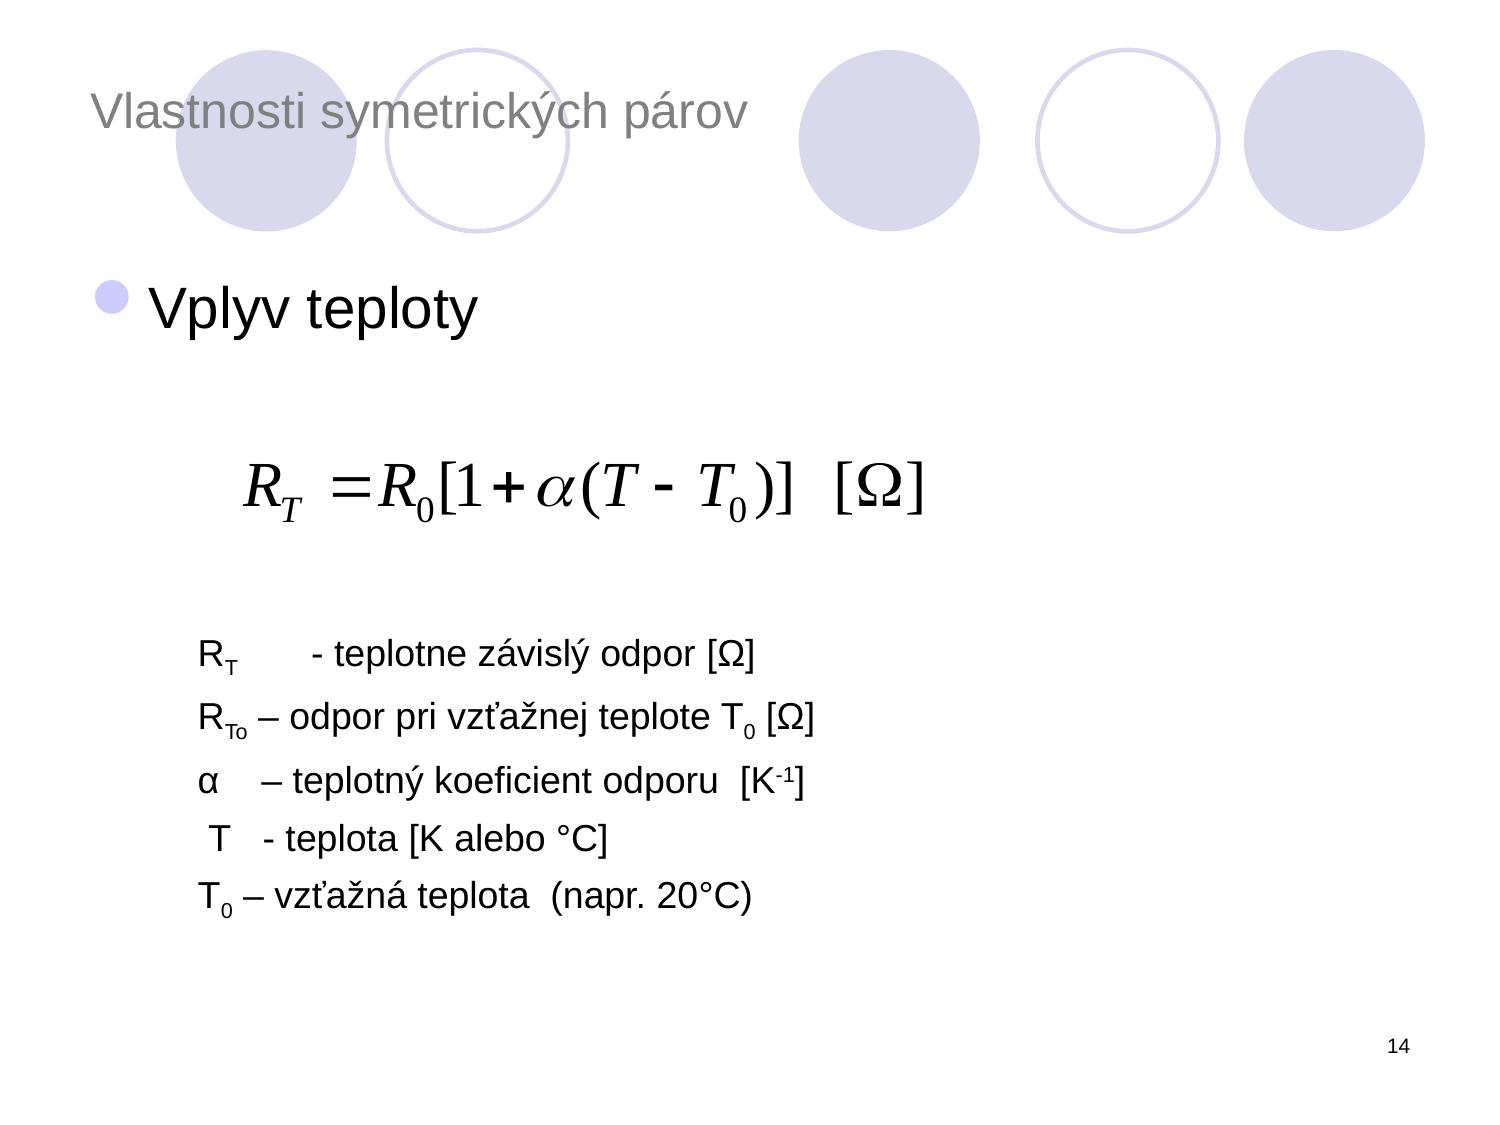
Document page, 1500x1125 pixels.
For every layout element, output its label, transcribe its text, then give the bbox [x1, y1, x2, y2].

slide_number 14 [1074, 1024, 1426, 1101]
title Vlastnosti symetrických párov [75, 45, 892, 173]
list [231, 442, 938, 540]
list Vplyv teploty [75, 262, 738, 1006]
text_box RT - teplotne závislý odpor [Ω] RTo – odpor pri vzťažnej teplote T0 [Ω] α – teplotný koeficient odporu [K-1] Τ - teplota [K alebo °C] Τ0 – vzťažná teplota (napr. 20°C) [183, 621, 999, 988]
